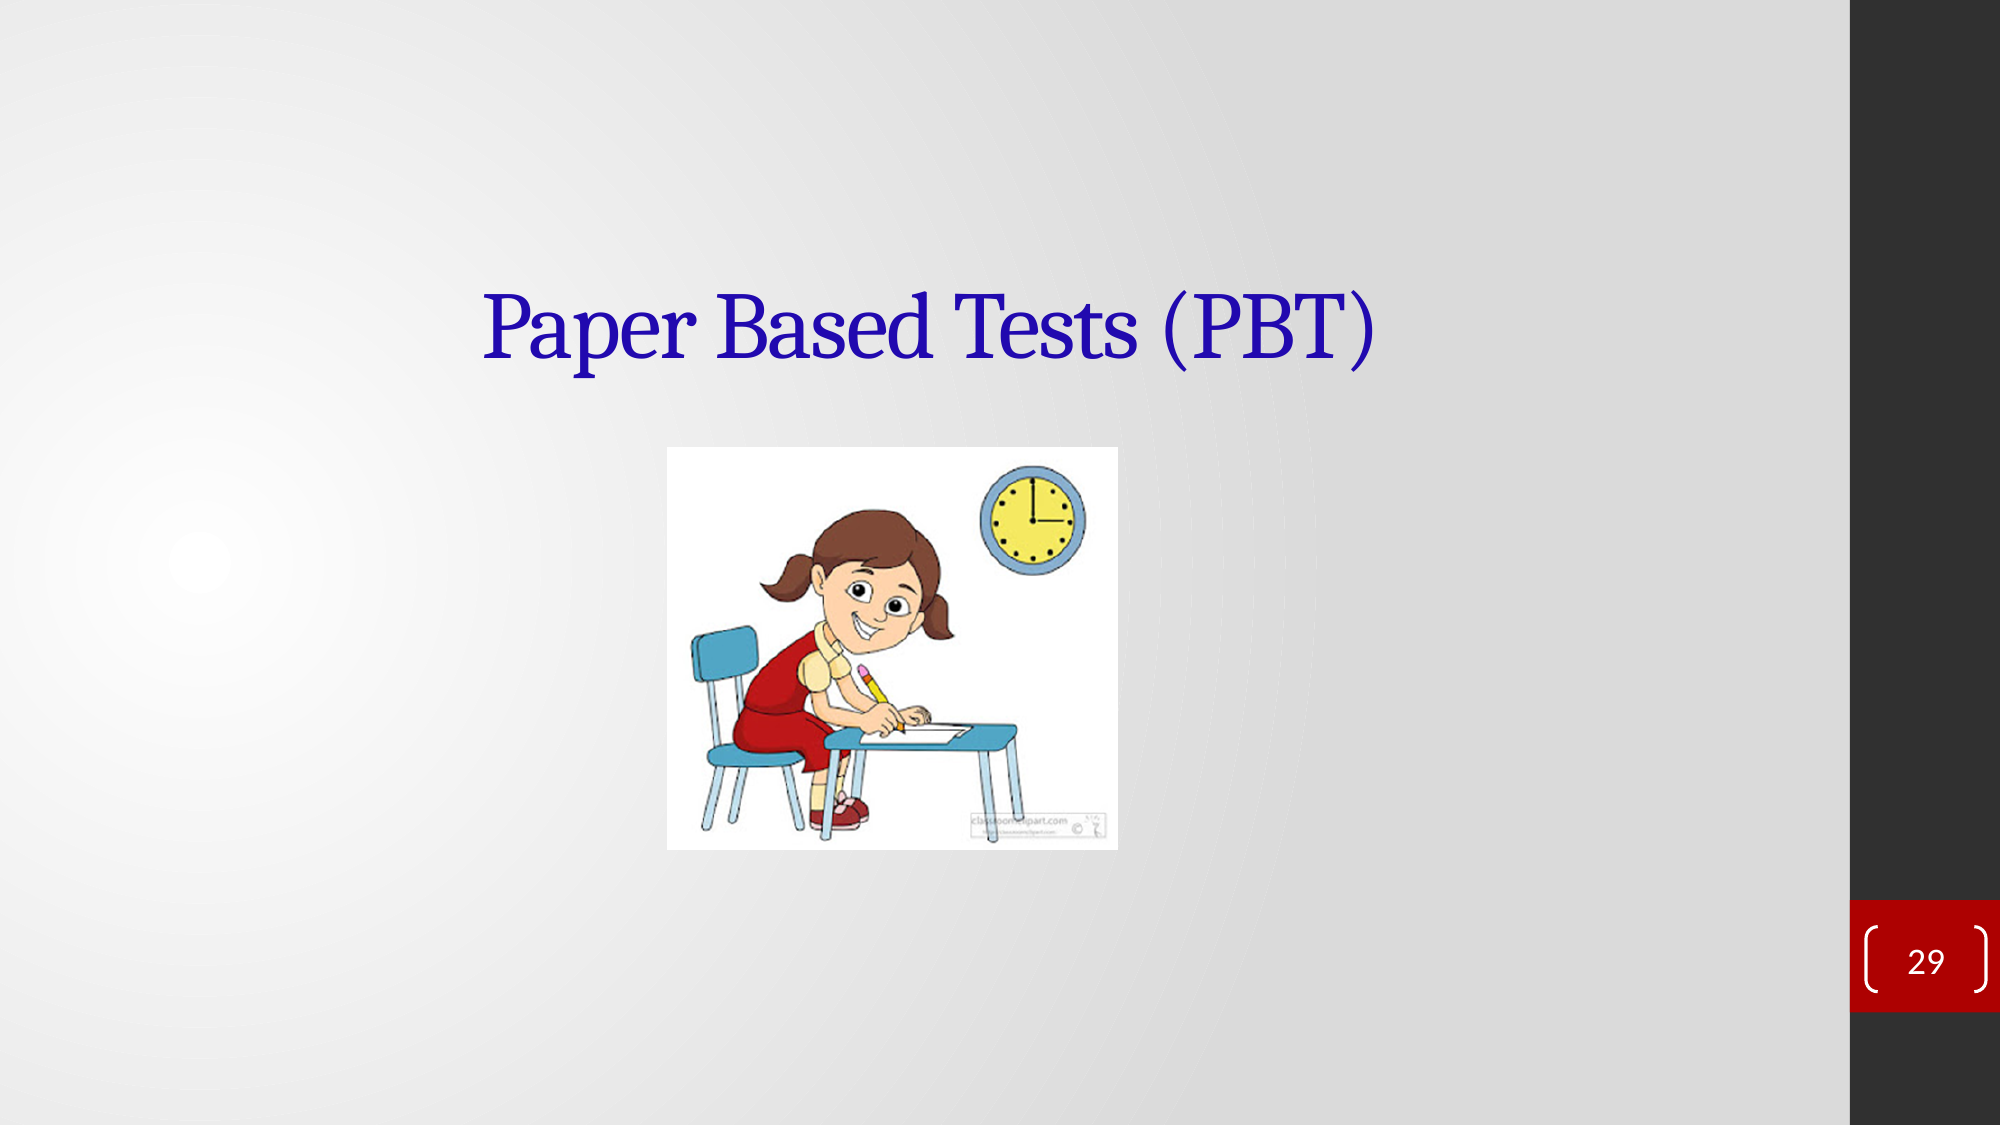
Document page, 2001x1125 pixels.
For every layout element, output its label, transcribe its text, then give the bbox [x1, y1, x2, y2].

title Paper Based Tests (PBT) [306, 226, 1557, 414]
slide_number 29 [1864, 925, 1988, 994]
picture [667, 446, 1119, 851]
